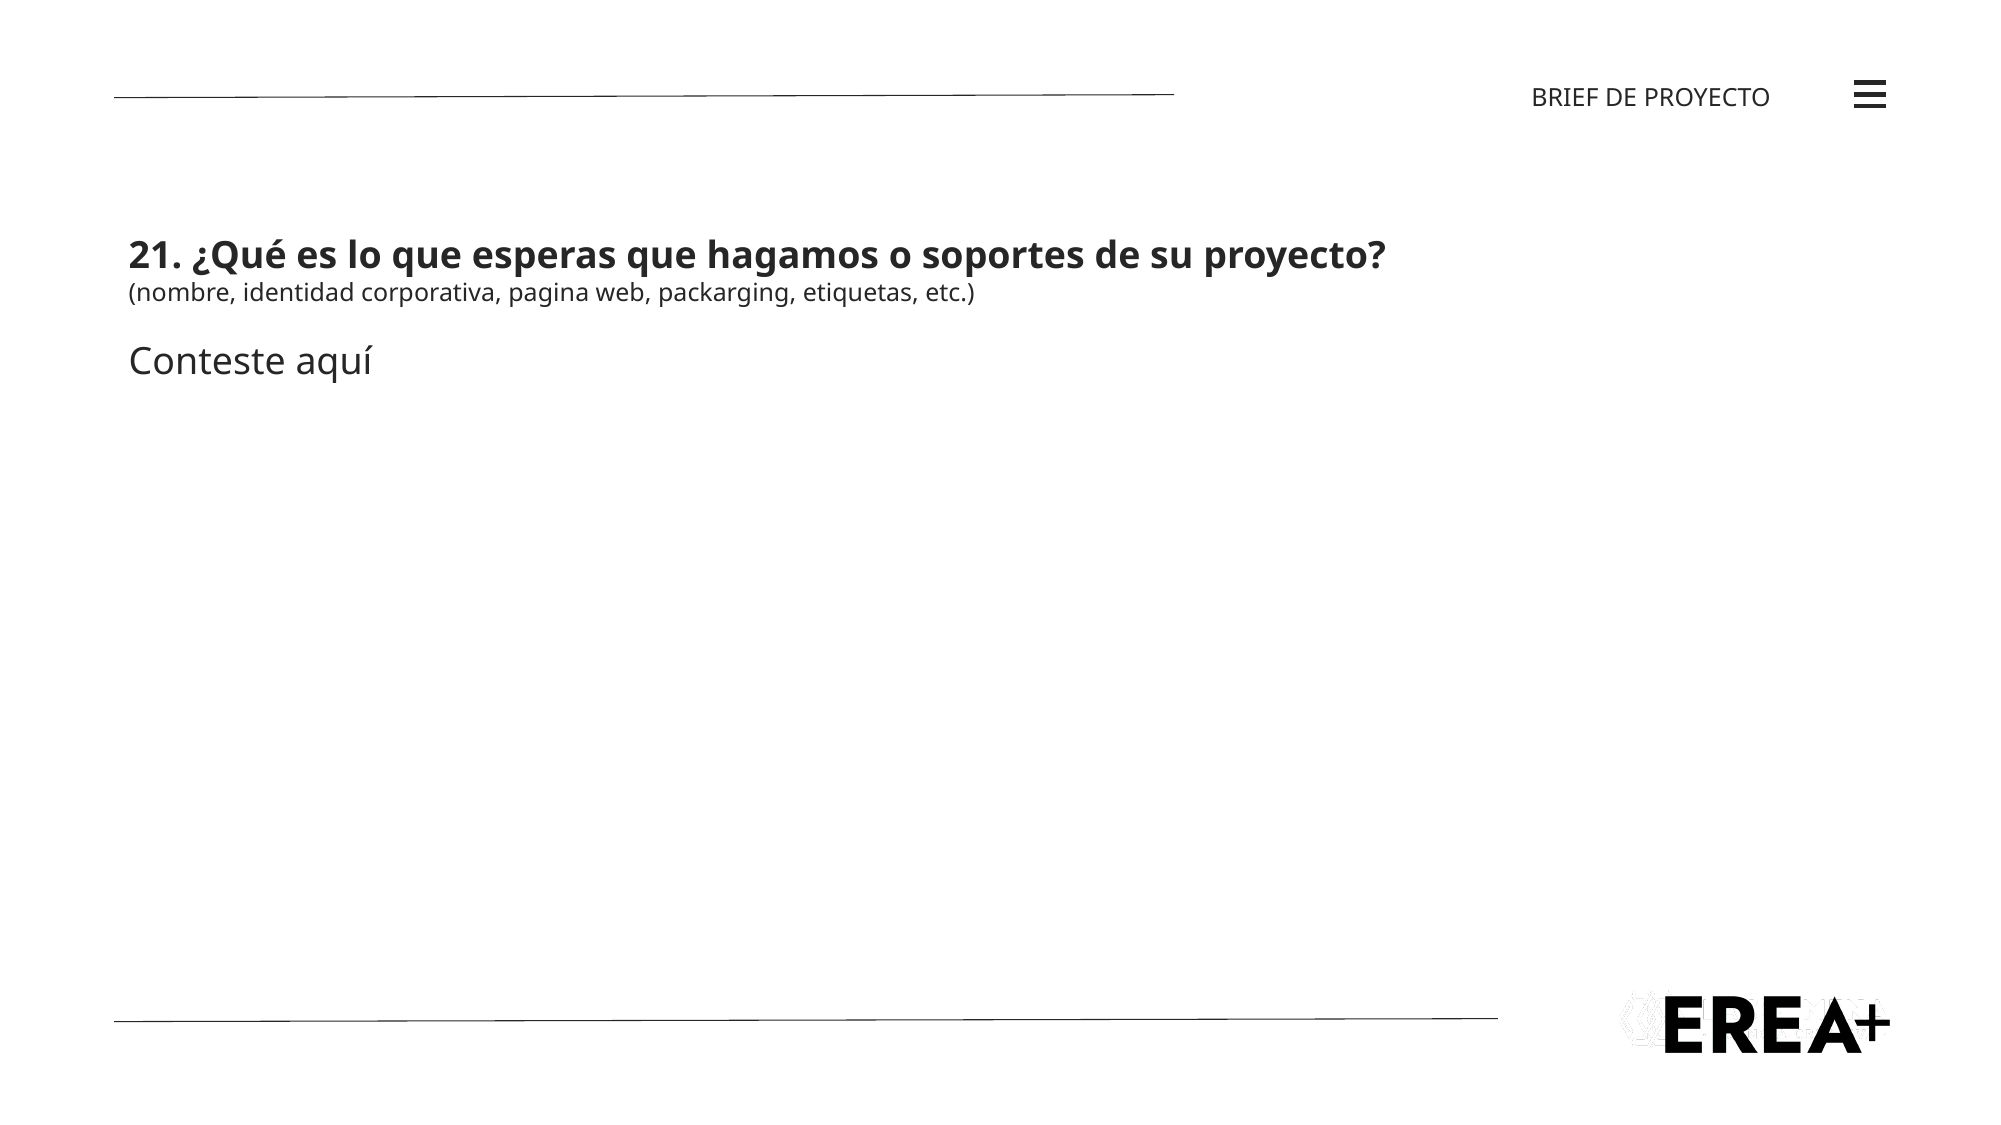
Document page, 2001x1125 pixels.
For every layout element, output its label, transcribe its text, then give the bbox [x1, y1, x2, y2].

text_box BRIEF DE PROYECTO [999, 73, 1786, 119]
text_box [113, 94, 1175, 98]
picture [1618, 990, 1890, 1053]
text_box 21. ¿Qué es lo que esperas que hagamos o soportes de su proyecto? (nombre, identidad corporativa, pagina web, packarging, etiquetas, etc.) [114, 224, 1895, 314]
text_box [1853, 82, 1886, 107]
text_box Conteste aquí [114, 329, 1895, 389]
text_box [114, 1018, 1498, 1022]
